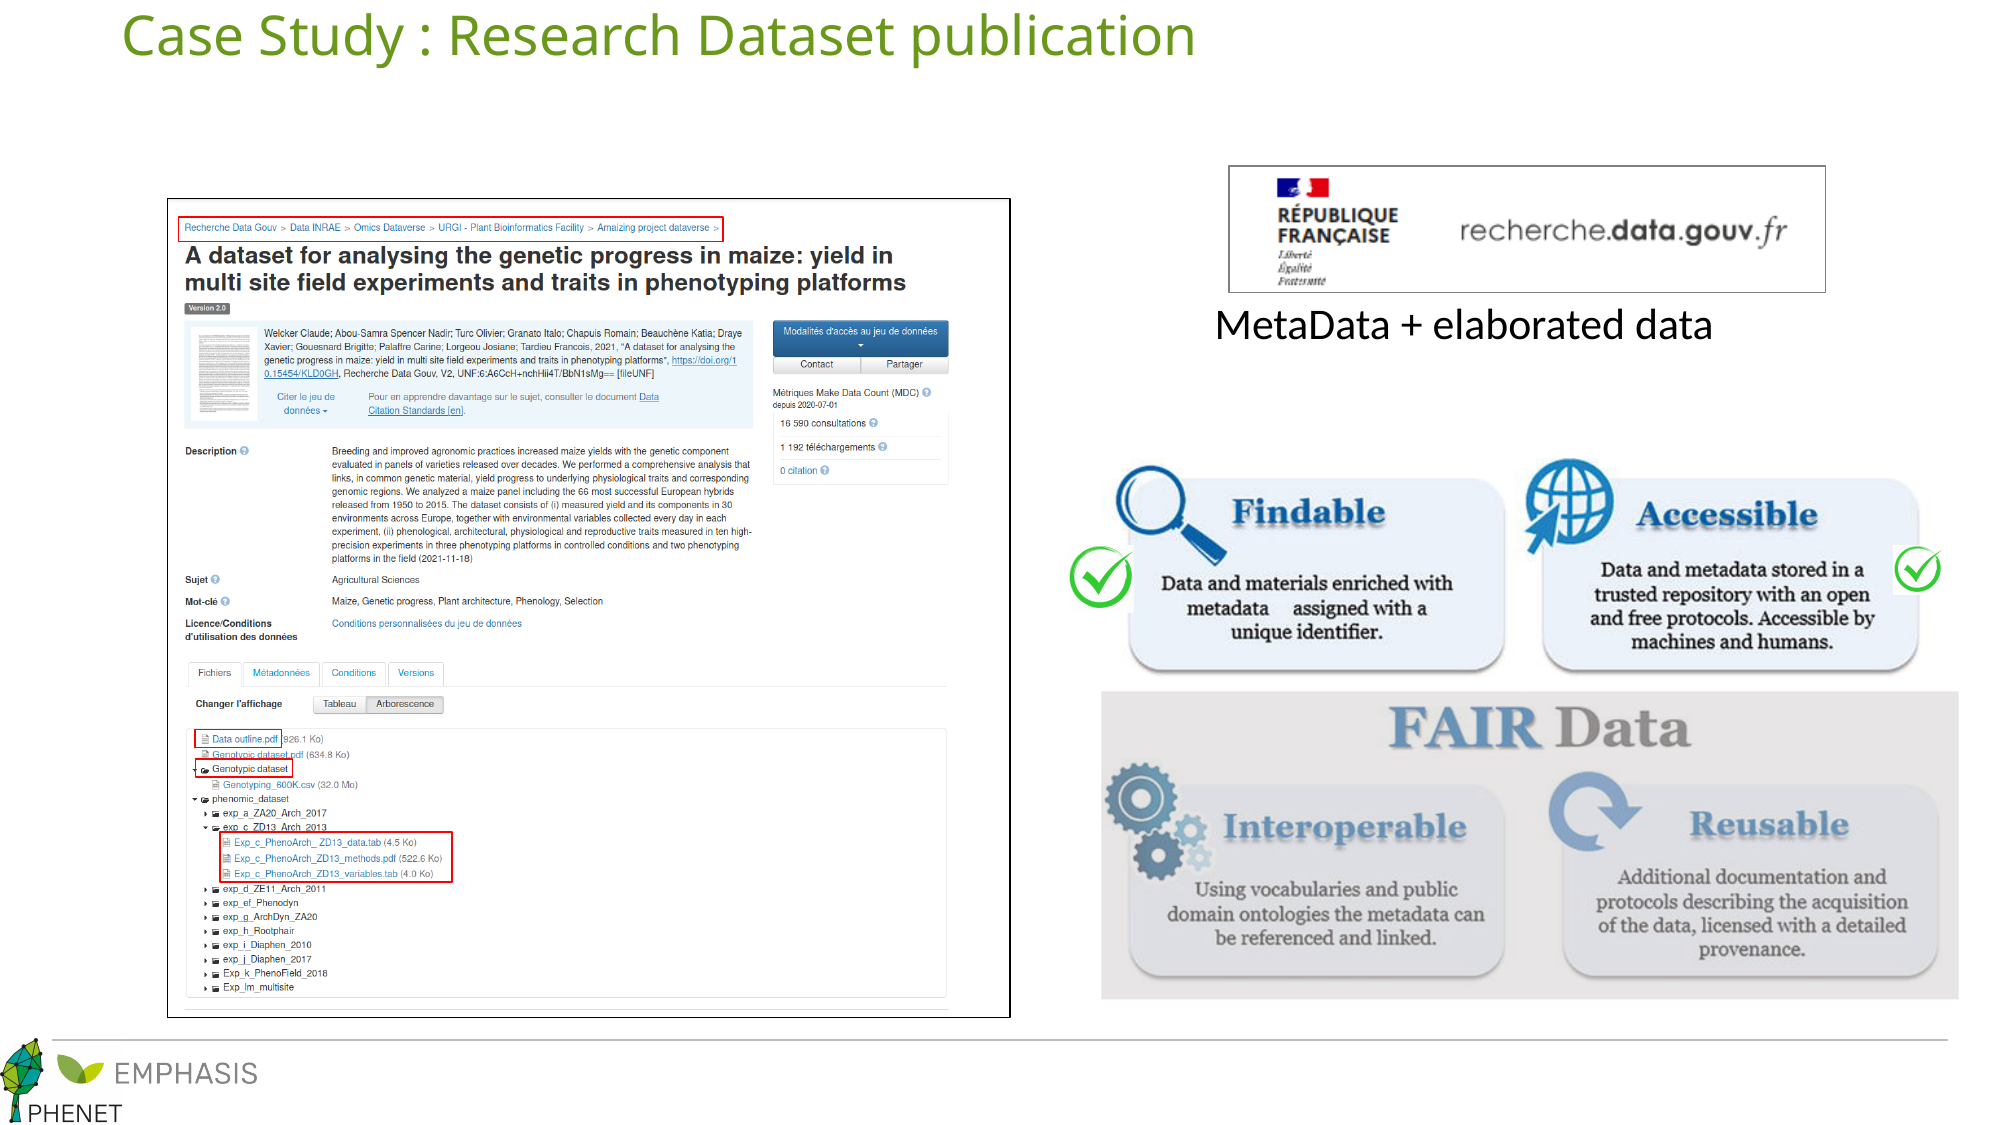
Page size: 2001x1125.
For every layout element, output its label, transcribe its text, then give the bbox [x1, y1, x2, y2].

picture [168, 198, 1010, 1017]
title Case Study : Research Dataset publication [121, 0, 1798, 75]
text_box MetaData + elaborated data [1199, 280, 1872, 364]
picture [0, 1038, 257, 1123]
picture [1066, 457, 1943, 985]
text_box [1101, 993, 1523, 1000]
picture [1229, 166, 1826, 293]
text_box [1523, 691, 1959, 1000]
